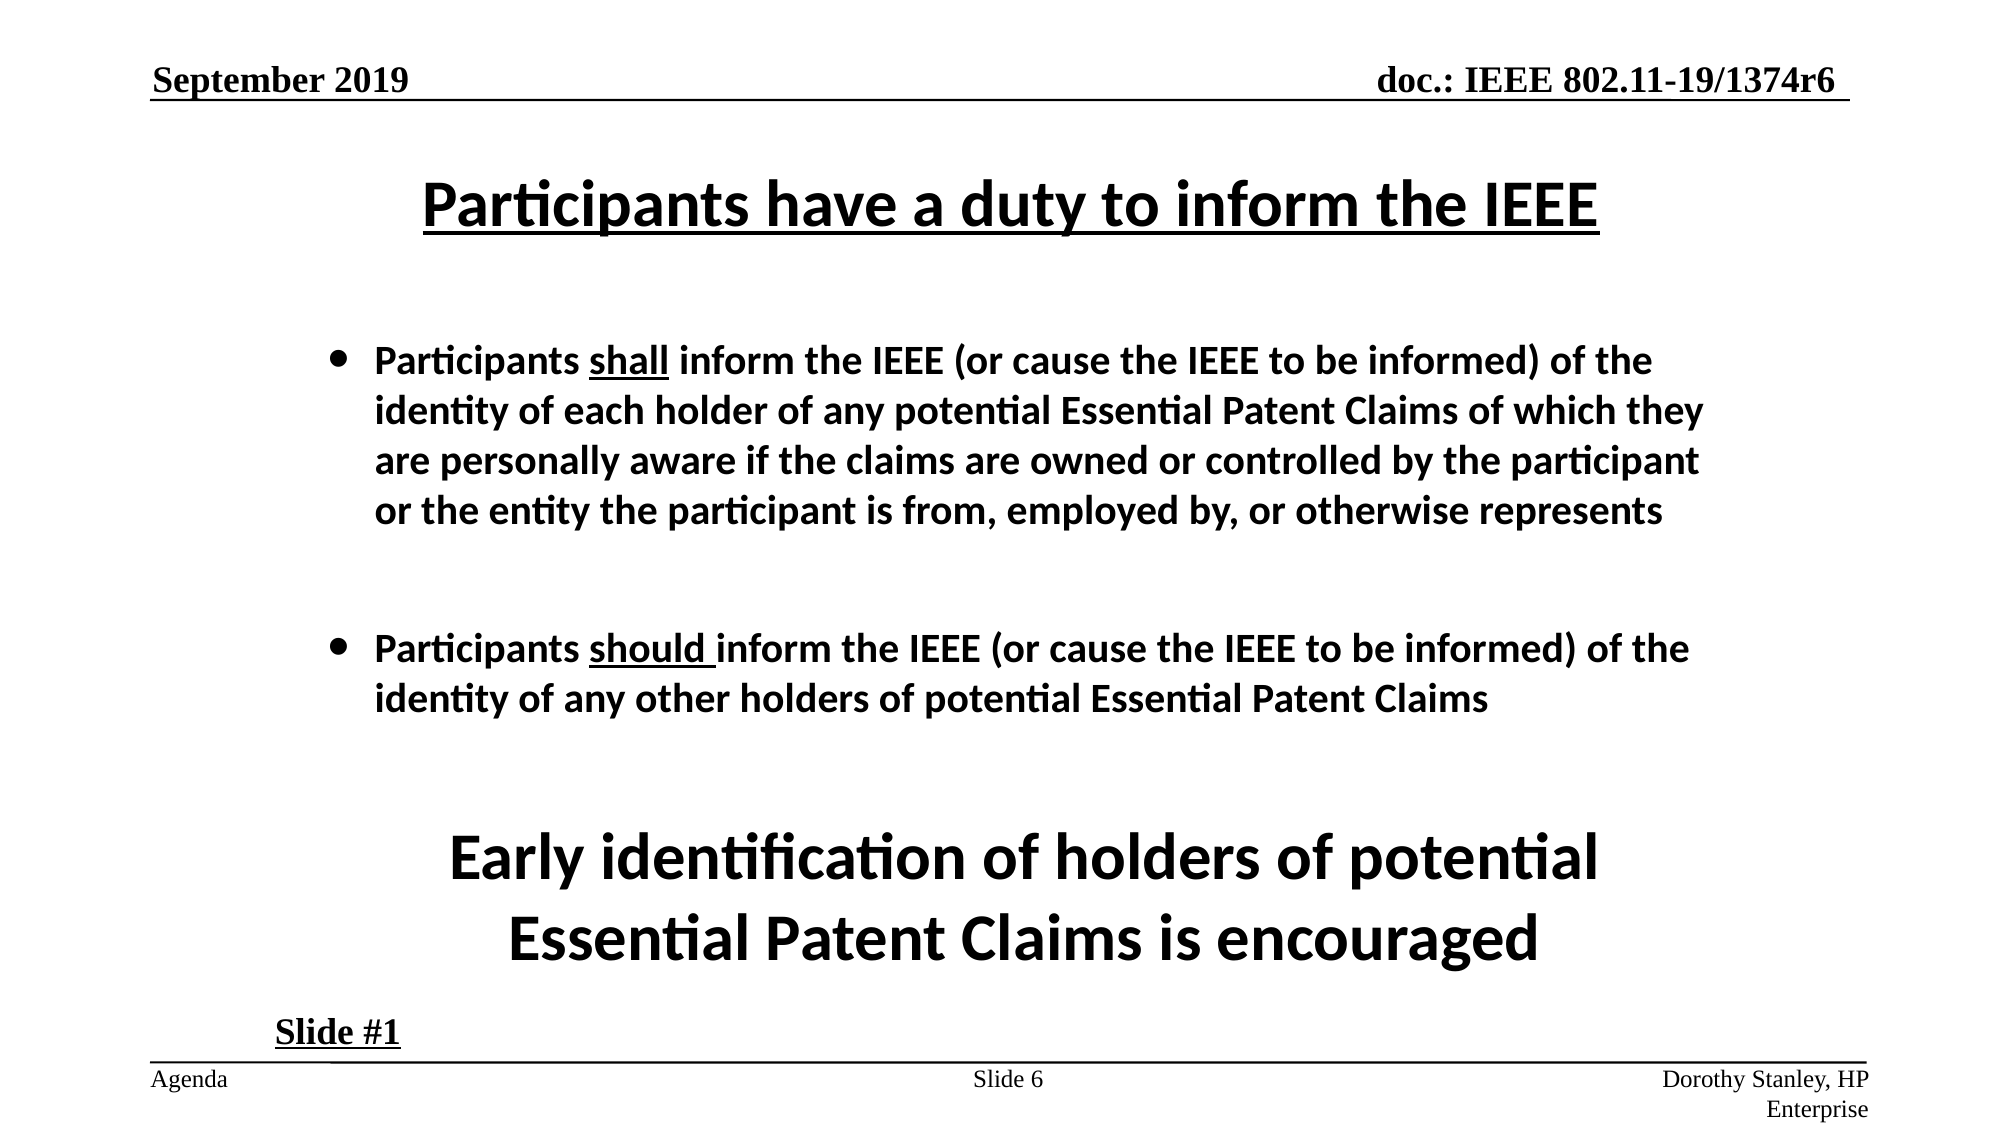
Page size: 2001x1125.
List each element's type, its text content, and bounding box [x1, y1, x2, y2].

footer Dorothy Stanley, HP Enterprise [1609, 1062, 1869, 1093]
text_box Slide #1 [260, 999, 417, 1060]
title Participants have a duty to inform the IEEE [286, 143, 1737, 257]
list Participants shall inform the IEEE (or cause the IEEE to be informed) of the identity of each holder of any potential Essential Patent Claims of which they are personally aware if the claims are owned or controlled by the participant or the entity the participant is from, employed by, or otherwise represents Participants should inform the IEEE (or cause the IEEE to be informed) of the identity of any other holders of potential Essential Patent Claims Early identification of holders of potential Essential Patent Claims is encouraged [237, 324, 1738, 988]
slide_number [152, 54, 567, 100]
slide_number Slide 6 [964, 1062, 1053, 1093]
